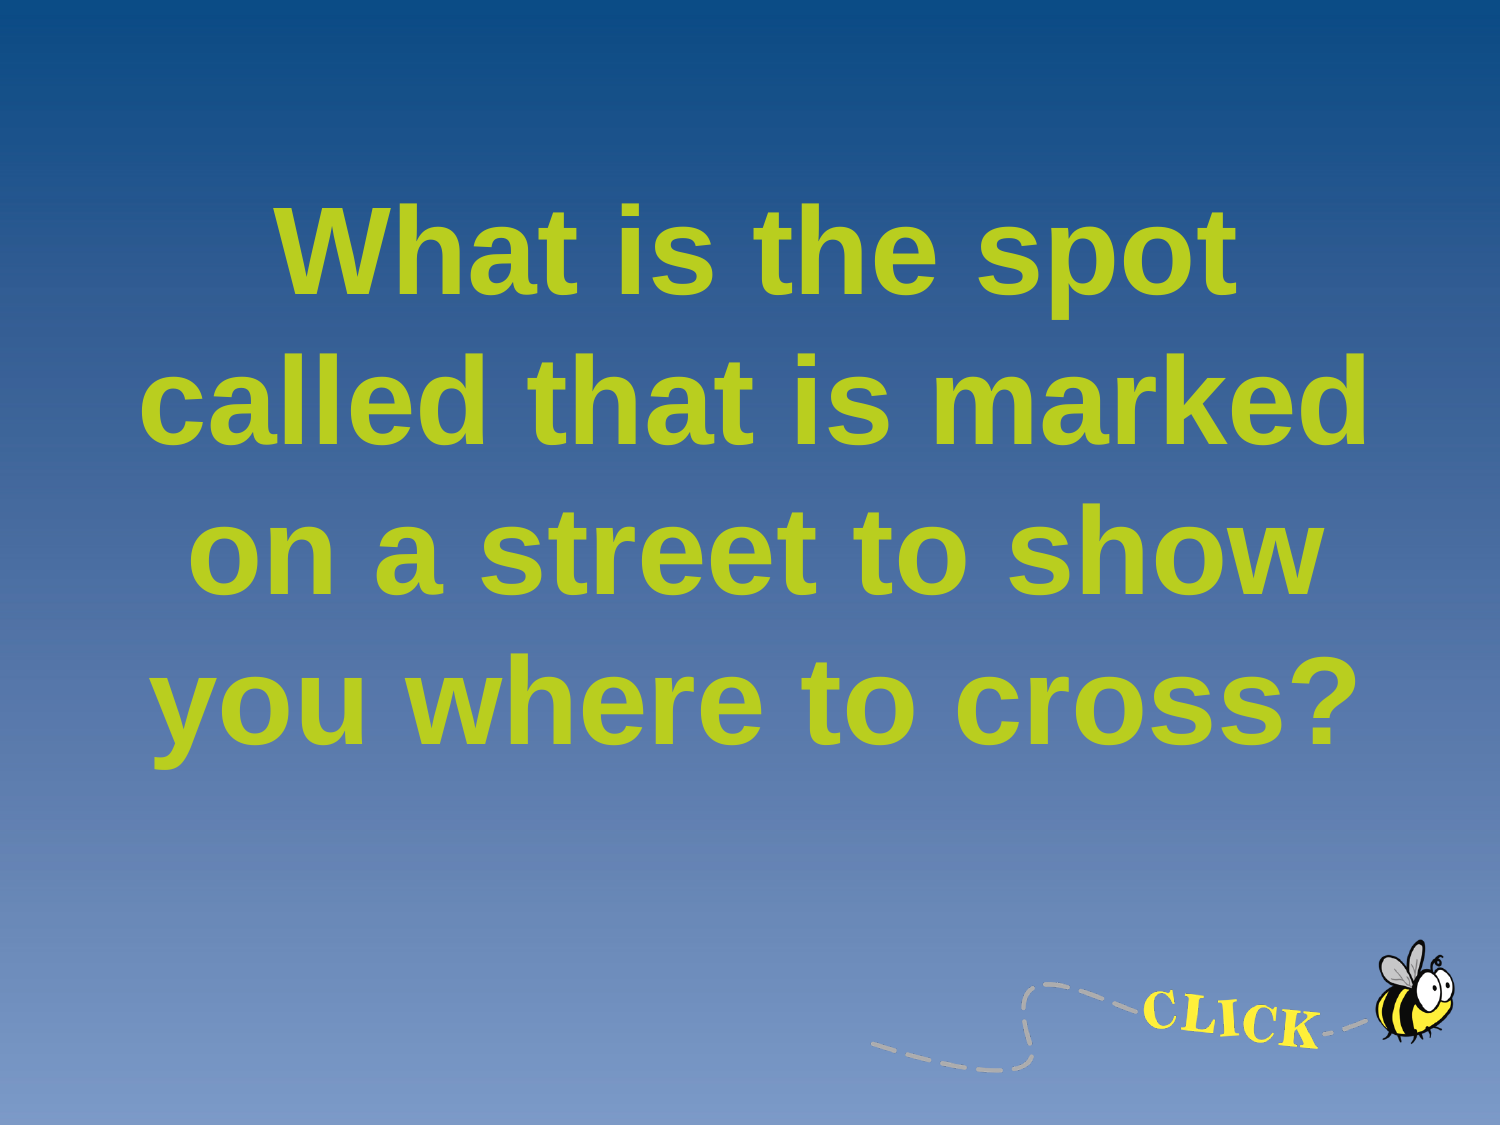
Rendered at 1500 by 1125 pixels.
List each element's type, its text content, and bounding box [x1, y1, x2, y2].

picture [0, 0, 1500, 1125]
text_box What is the spot called that is marked on a street to show you where to cross? [99, 162, 1413, 778]
